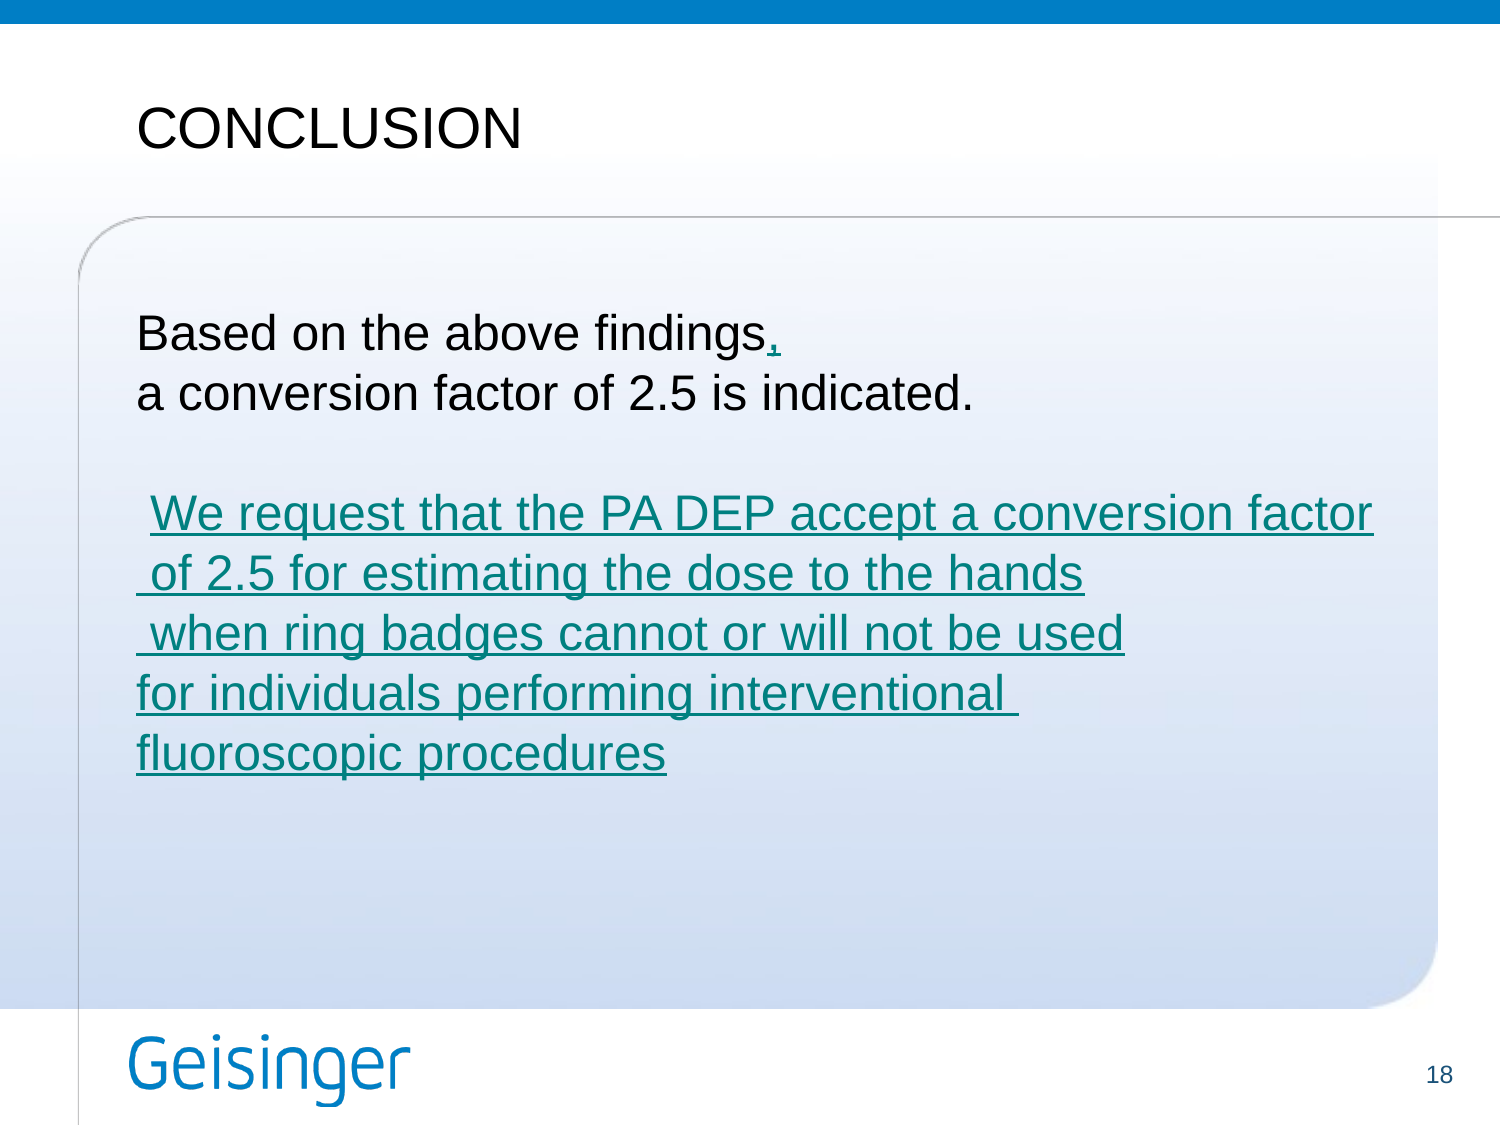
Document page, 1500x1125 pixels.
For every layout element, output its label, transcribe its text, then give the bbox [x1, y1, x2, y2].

picture [79, 218, 1438, 1009]
title CONCLUSION [121, 82, 1472, 191]
picture [0, 24, 1438, 1009]
list Based on the above findings, a conversion factor of 2.5 is indicated. We request that the PA DEP accept a conversion factor of 2.5 for estimating the dose to the hands when ring badges cannot or will not be used for individuals performing interventional fluoroscopic procedures [121, 214, 1401, 868]
